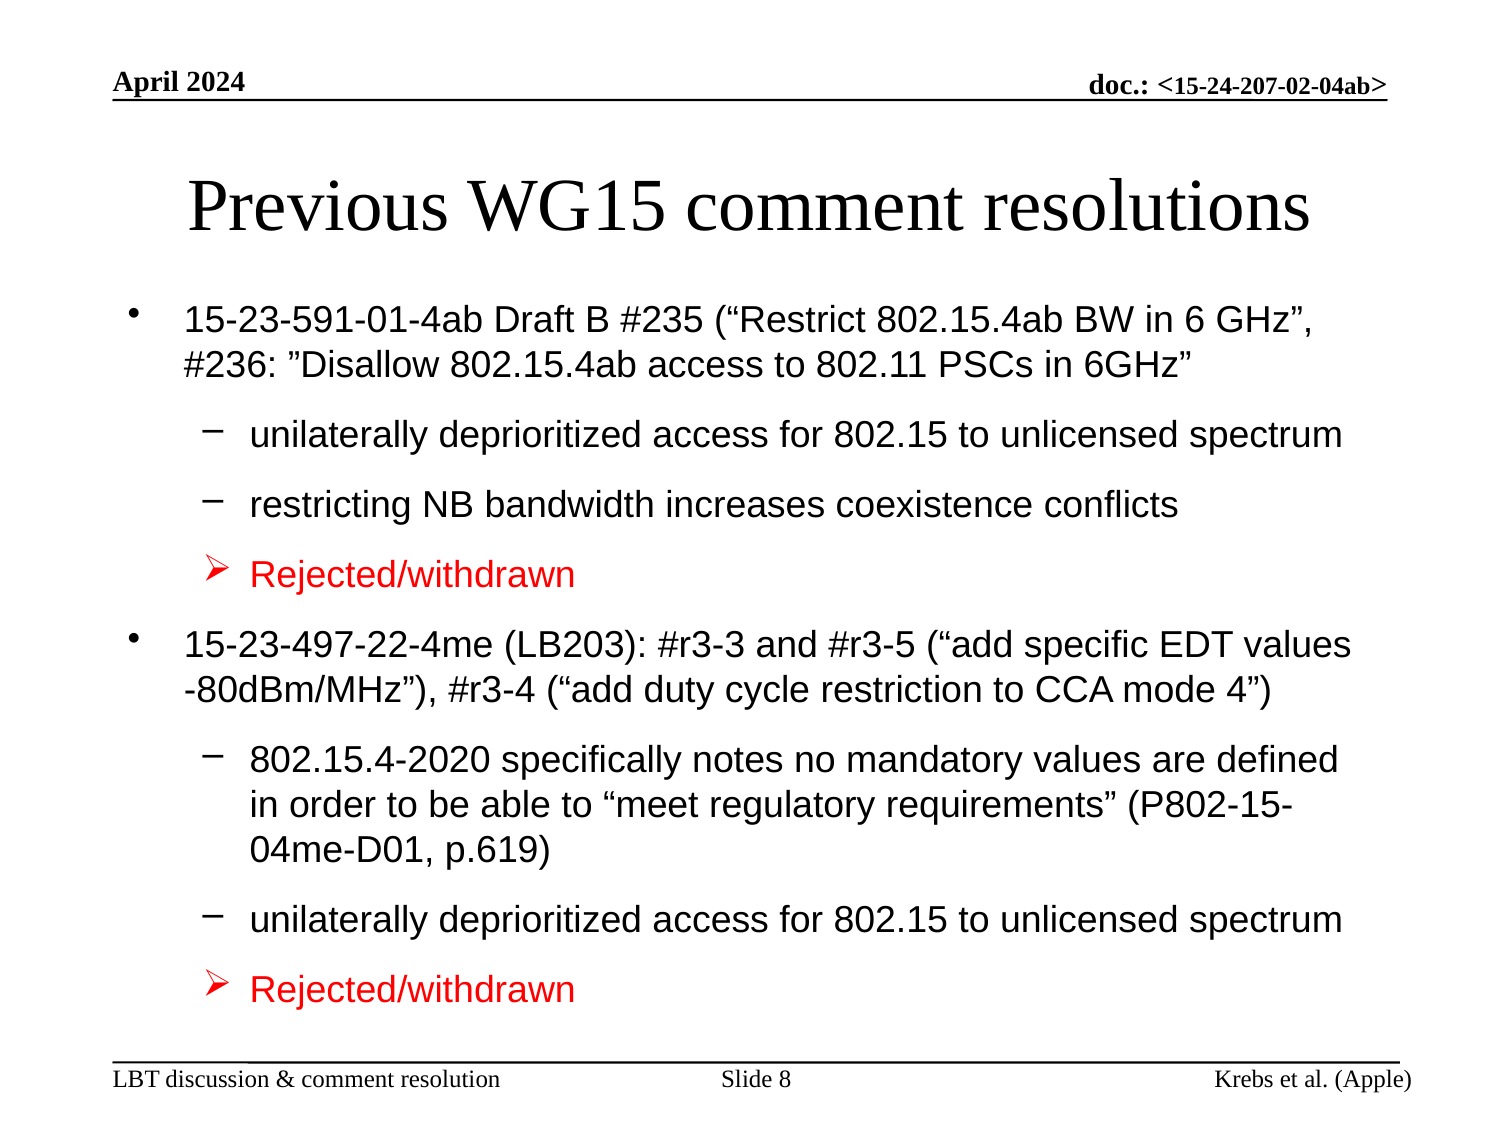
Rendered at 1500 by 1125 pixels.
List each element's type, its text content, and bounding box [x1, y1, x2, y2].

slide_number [112, 62, 375, 98]
list 15-23-591-01-4ab Draft B #235 (“Restrict 802.15.4ab BW in 6 GHz”, #236: ”Disallow 802.15.4ab access to 802.11 PSCs in 6GHz” unilaterally deprioritized access for 802.15 to unlicensed spectrum restricting NB bandwidth increases coexistence conflicts Rejected/withdrawn 15-23-497-22-4me (LB203): #r3-3 and #r3-5 (“add specific EDT values -80dBm/MHz”), #r3-4 (“add duty cycle restriction to CCA mode 4”) 802.15.4-2020 specifically notes no mandatory values are defined in order to be able to “meet regulatory requirements” (P802-15-04me-D01, p.619) unilaterally deprioritized access for 802.15 to unlicensed spectrum Rejected/withdrawn [112, 287, 1388, 1038]
title Previous WG15 comment resolutions [112, 112, 1388, 287]
footer Krebs et al. (Apple) [900, 1062, 1413, 1093]
slide_number Slide 8 [712, 1062, 800, 1093]
